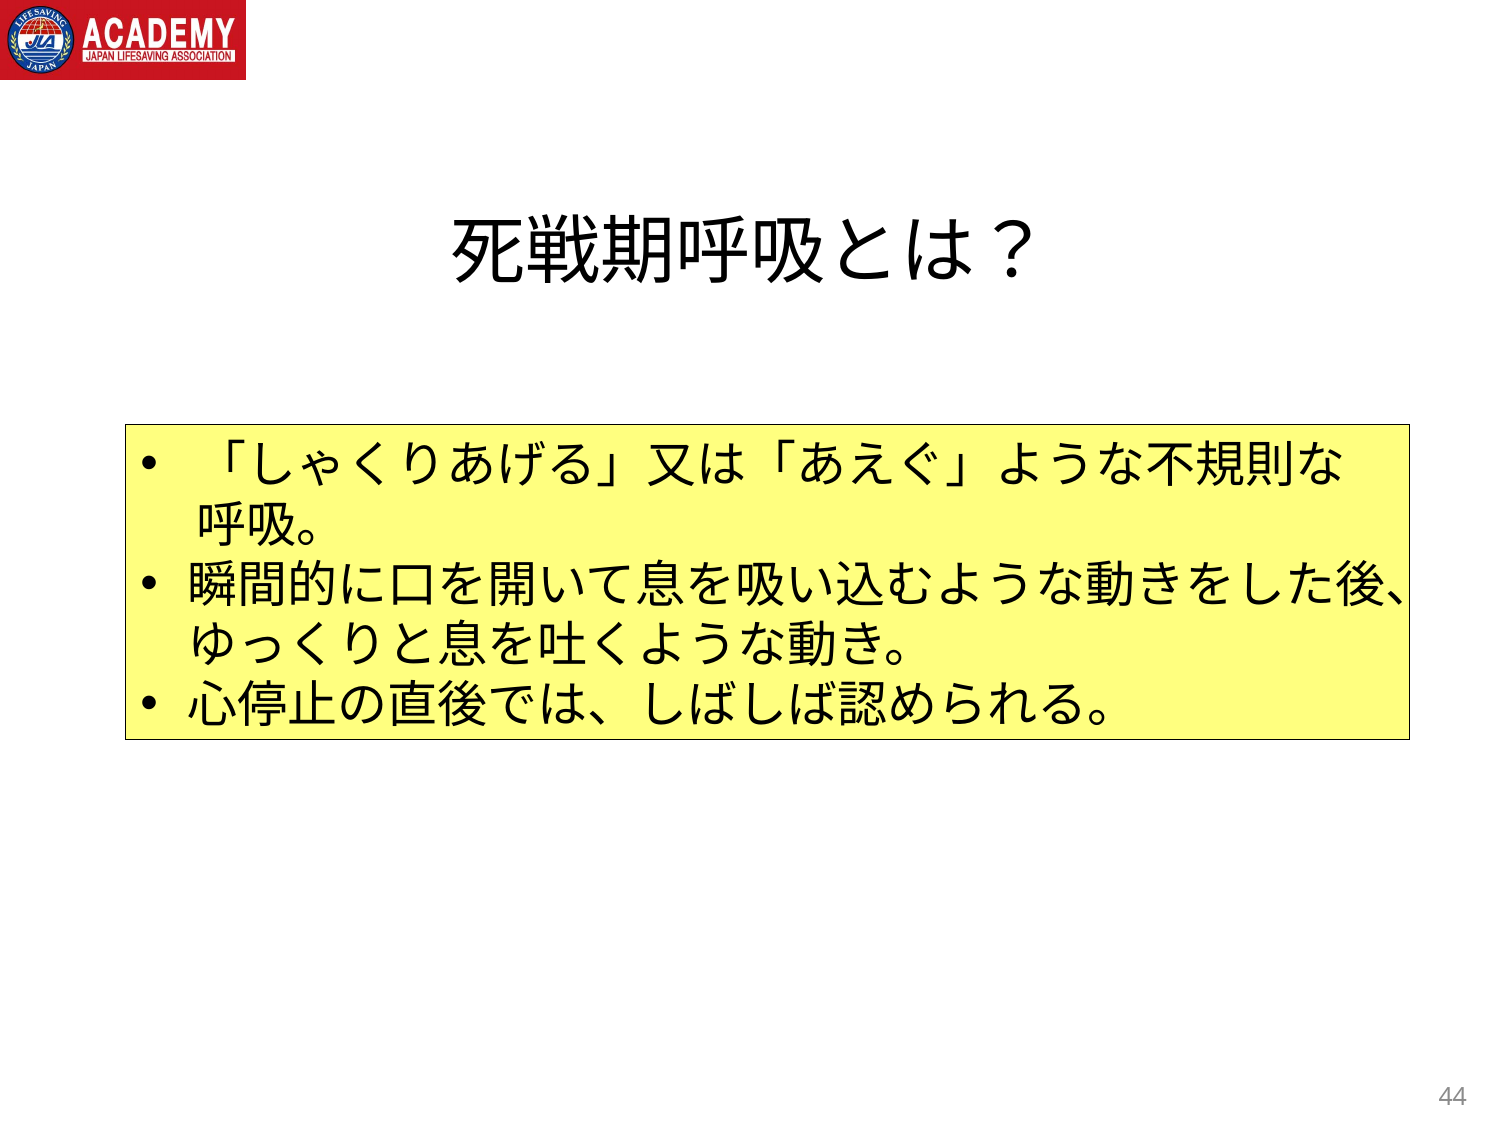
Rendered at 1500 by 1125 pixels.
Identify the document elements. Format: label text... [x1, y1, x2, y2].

text_box 死戦期呼吸とは？ [66, 195, 1434, 302]
slide_number 44 [1132, 1067, 1483, 1125]
picture [0, 0, 246, 80]
text_box 「しゃくりあげる」又は「あえぐ」ような不規則な呼吸。 瞬間的に口を開いて息を吸い込むような動きをした後、ゆっくりと息を吐くような動き。 心停止の直後では、しばしば認められる。 [125, 424, 1410, 740]
text_box [42, 177, 1410, 284]
